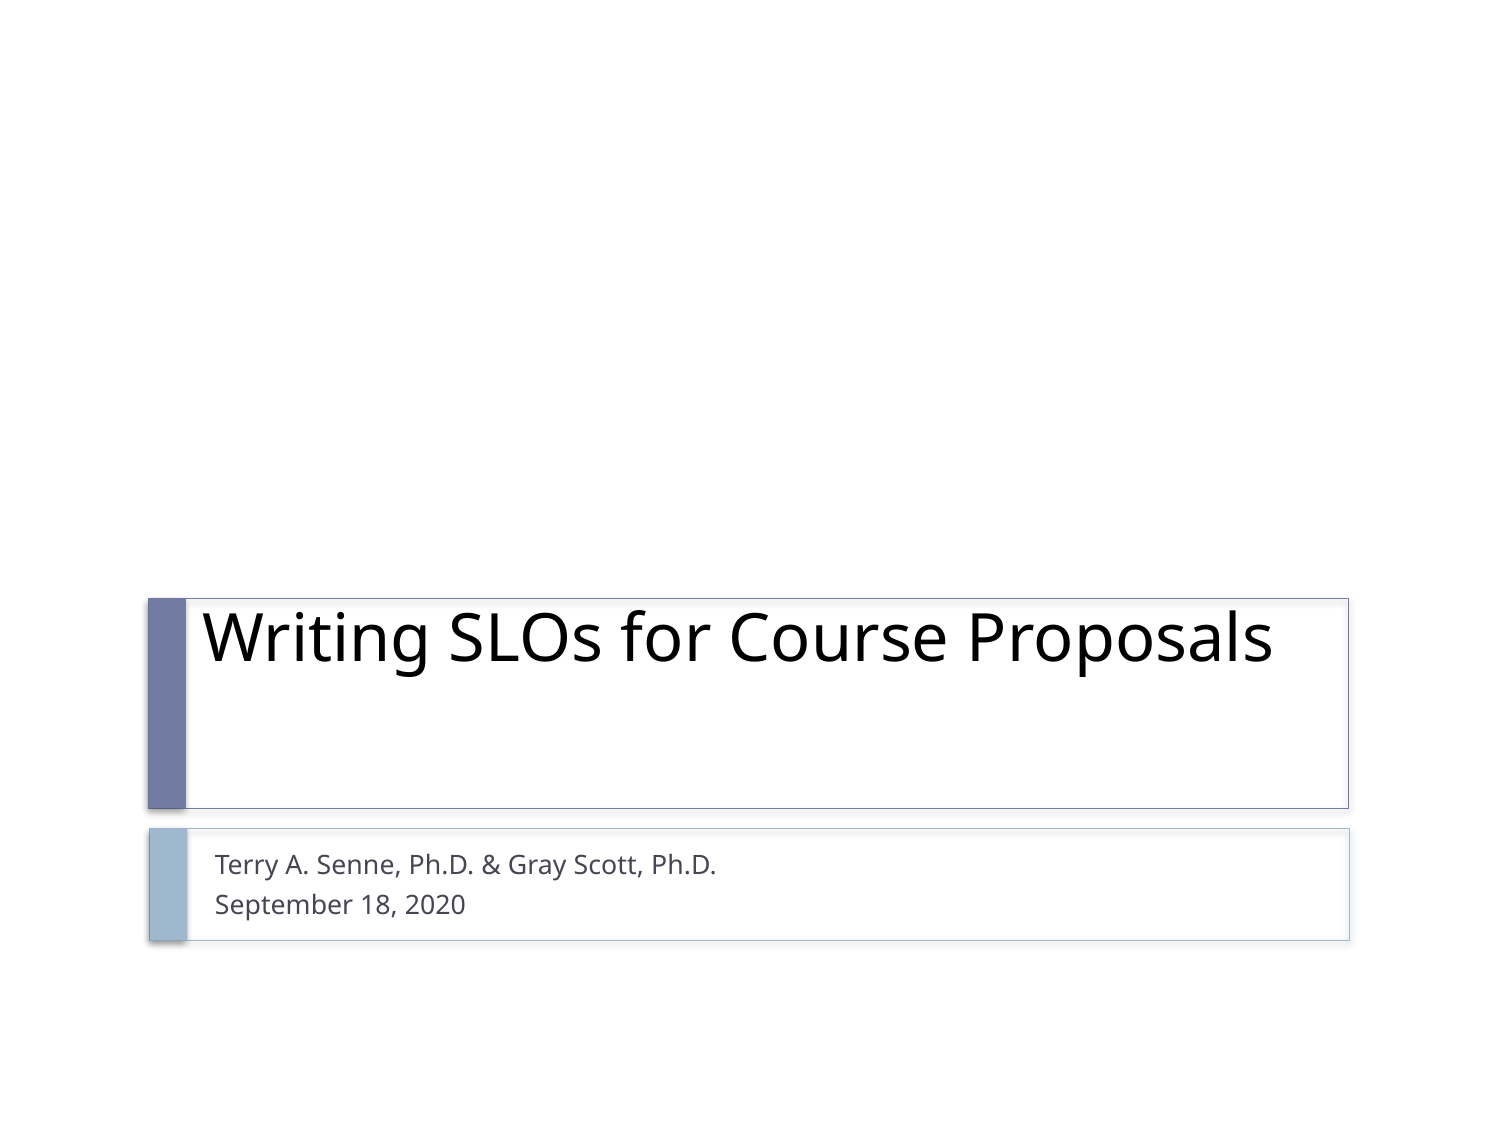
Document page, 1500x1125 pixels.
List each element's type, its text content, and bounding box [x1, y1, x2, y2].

subtitle Terry A. Senne, Ph.D. & Gray Scott, Ph.D. September 18, 2020 [200, 840, 1325, 929]
title Writing SLOs for Course Proposals [187, 587, 1313, 788]
